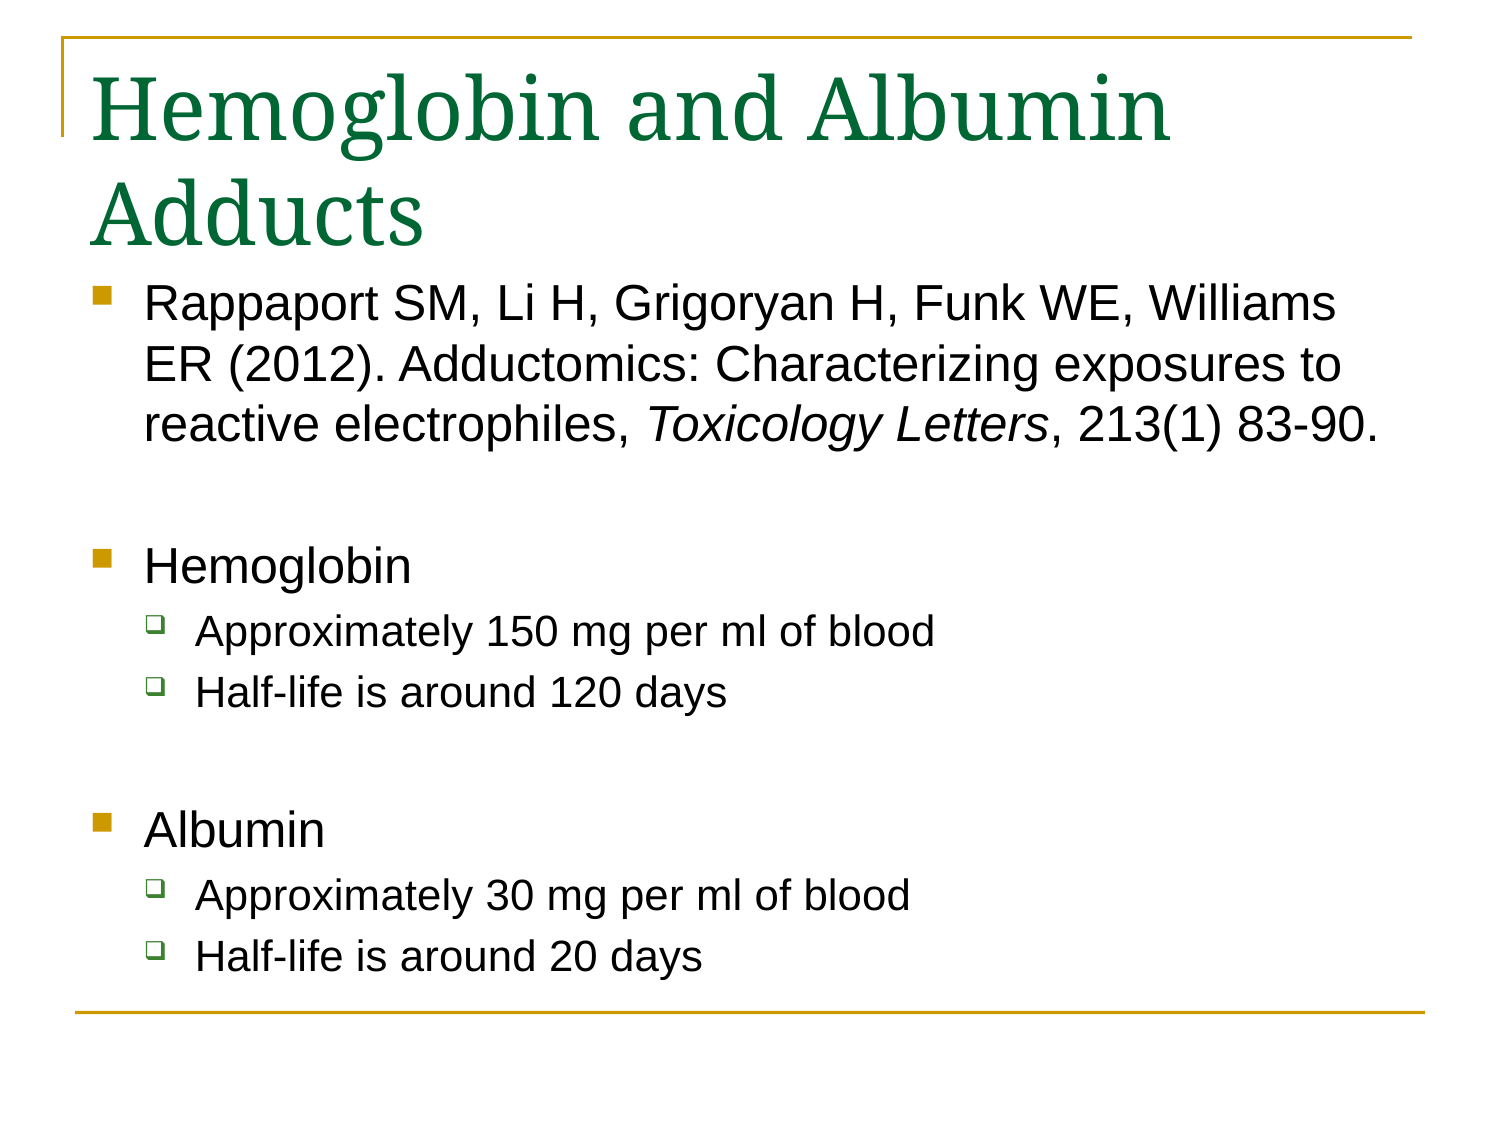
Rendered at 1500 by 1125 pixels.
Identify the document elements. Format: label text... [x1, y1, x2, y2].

list Rappaport SM, Li H, Grigoryan H, Funk WE, Williams ER (2012). Adductomics: Characterizing exposures to reactive electrophiles, Toxicology Letters, 213(1) 83-90. Hemoglobin Approximately 150 mg per ml of blood Half-life is around 120 days Albumin Approximately 30 mg per ml of blood Half-life is around 20 days [75, 262, 1425, 1006]
title Hemoglobin and Albumin Adducts [75, 45, 1425, 233]
